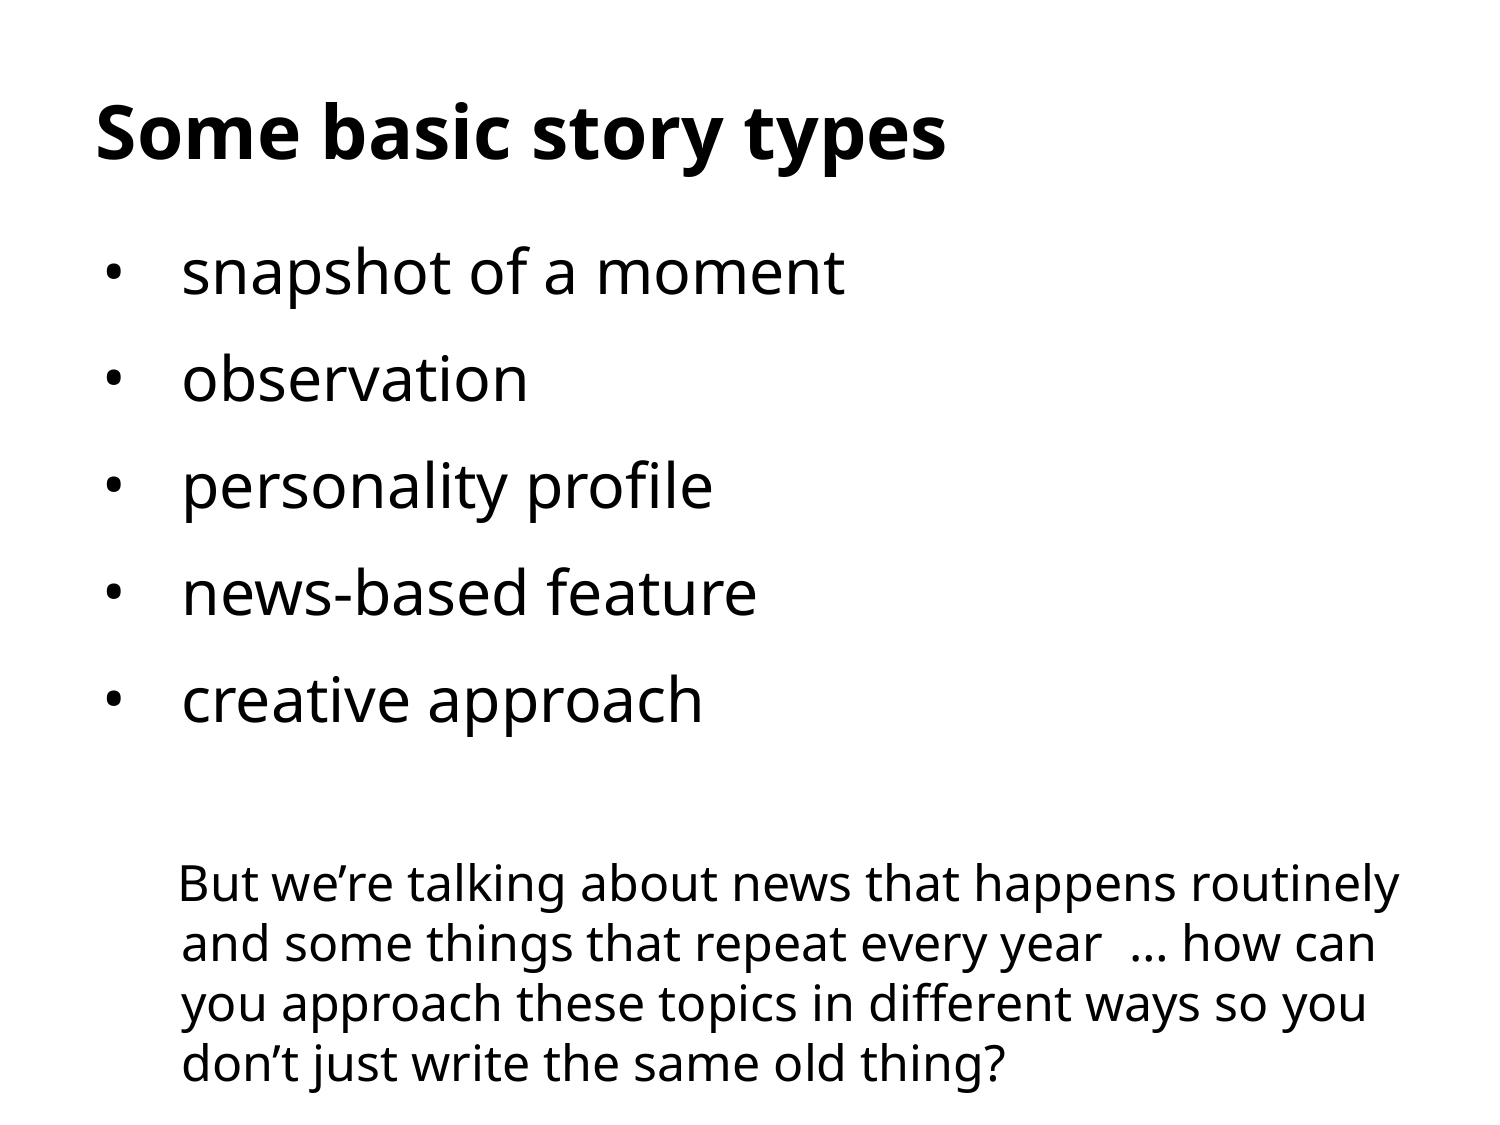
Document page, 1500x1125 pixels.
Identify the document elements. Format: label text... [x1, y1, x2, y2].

title Some basic story types [80, 33, 1388, 225]
list snapshot of a moment observation personality profile news-based feature creative approach But we’re talking about news that happens routinely and some things that repeat every year … how can you approach these topics in different ways so you don’t just write the same old thing? [86, 224, 1438, 1125]
